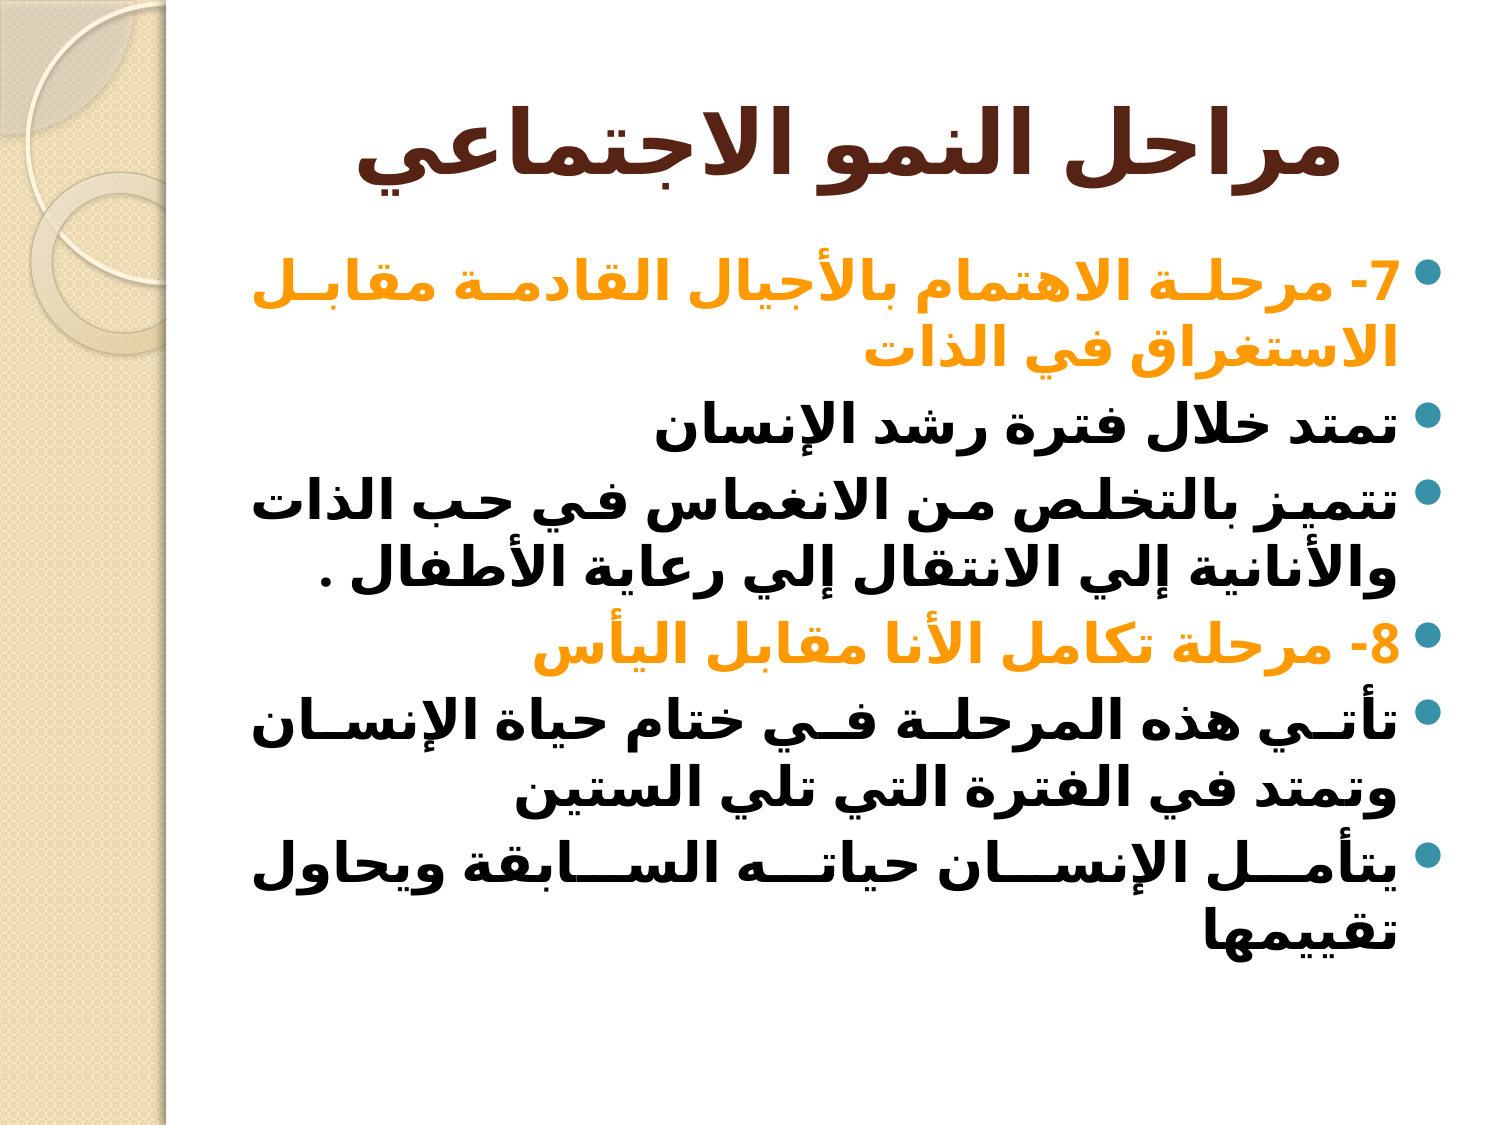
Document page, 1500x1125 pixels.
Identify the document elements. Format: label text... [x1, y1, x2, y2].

title مراحل النمو الاجتماعي [235, 45, 1466, 233]
list 7- مرحلة الاهتمام بالأجيال القادمة مقابل الاستغراق في الذات تمتد خلال فترة رشد الإنسان تتميز بالتخلص من الانغماس في حب الذات والأنانية إلي الانتقال إلي رعاية الأطفال . 8- مرحلة تكامل الأنا مقابل اليأس تأتي هذه المرحلة في ختام حياة الإنسان وتمتد في الفترة التي تلي الستين يتأمل الإنسان حياته السابقة ويحاول تقييمها [235, 237, 1466, 1025]
